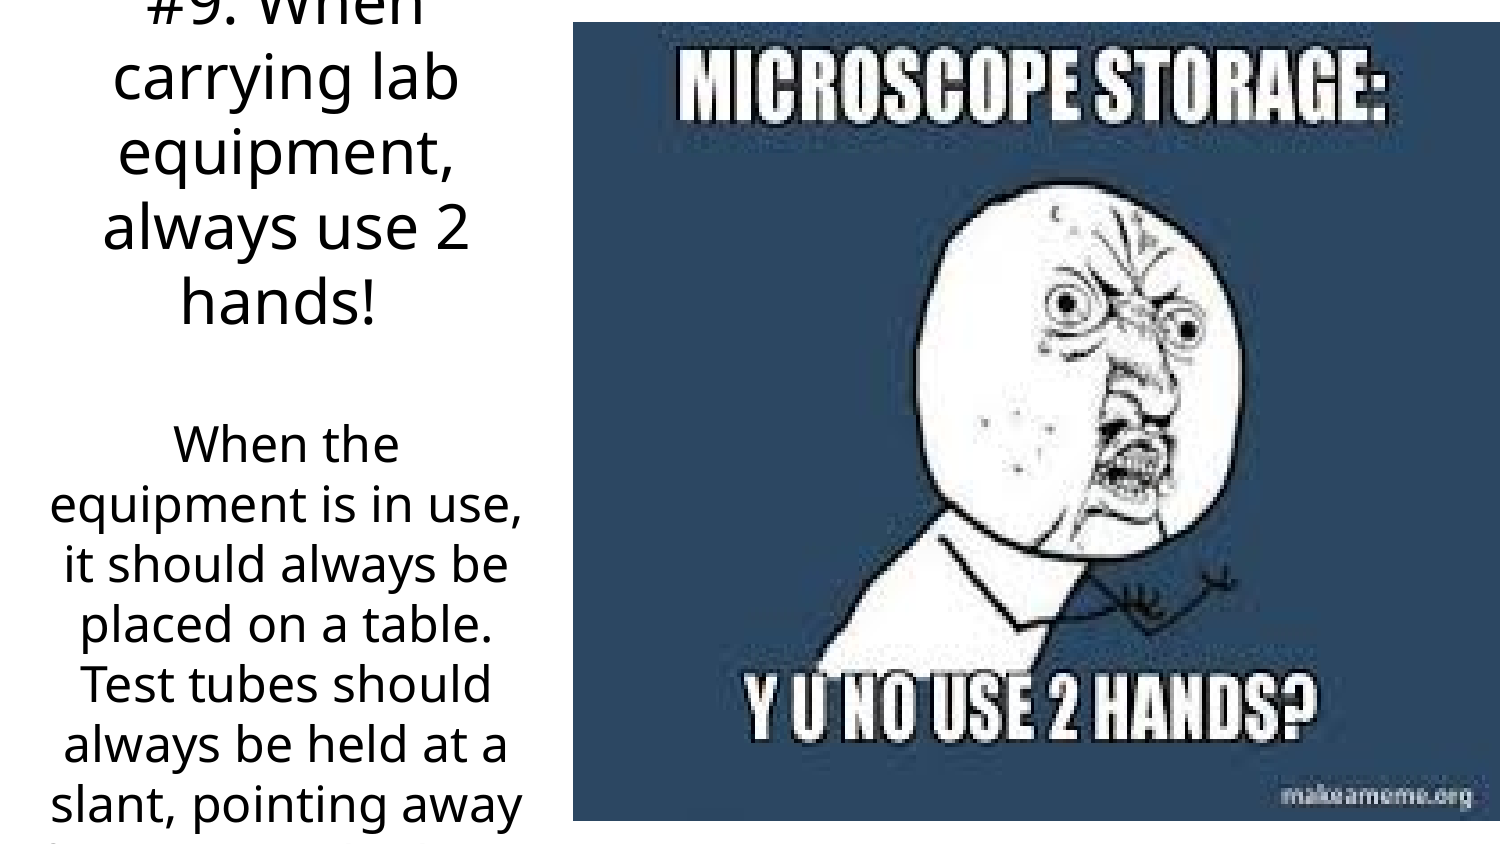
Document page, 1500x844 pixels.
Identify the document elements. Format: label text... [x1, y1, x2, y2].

text_box #9: When carrying lab equipment, always use 2 hands! When the equipment is in use, it should always be placed on a table. Test tubes should always be held at a slant, pointing away from you and others. [23, 47, 551, 808]
picture [572, 22, 1500, 822]
